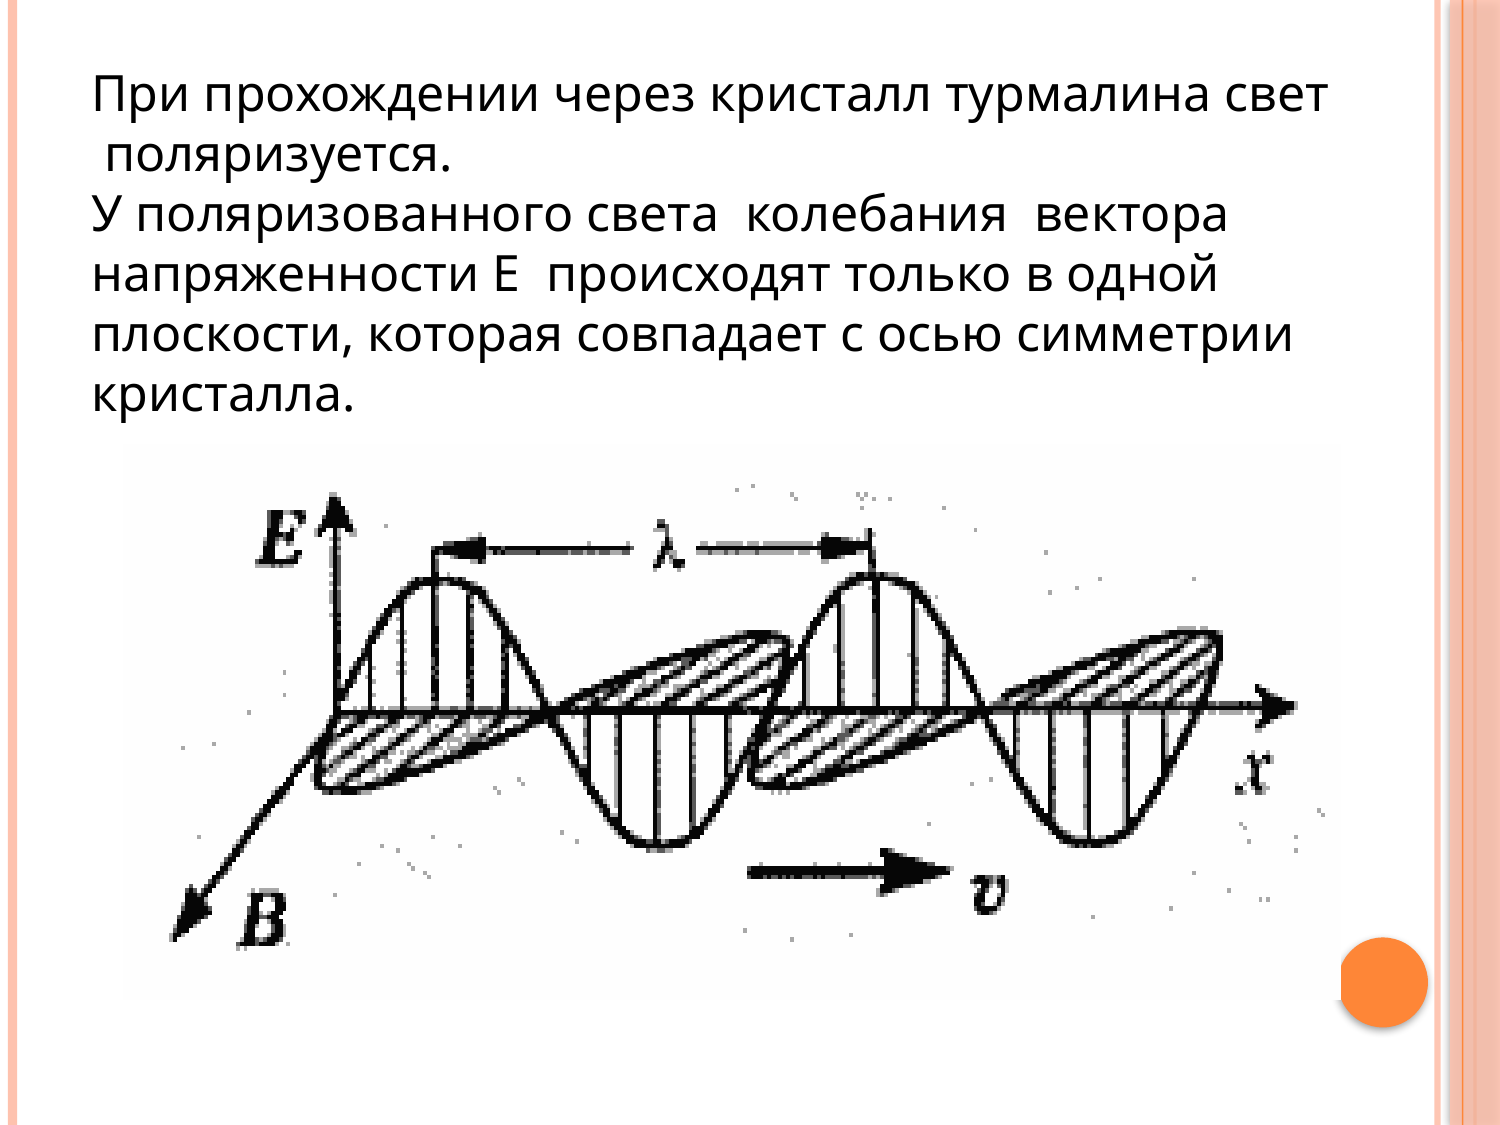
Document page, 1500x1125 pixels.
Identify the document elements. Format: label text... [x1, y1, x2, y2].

text_box При прохождении через кристалл турмалина свет поляризуется. У поляризованного света колебания вектора напряженности Е происходят только в одной плоскости, которая совпадает с осью симметрии кристалла. [76, 54, 1376, 430]
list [123, 443, 1342, 1001]
